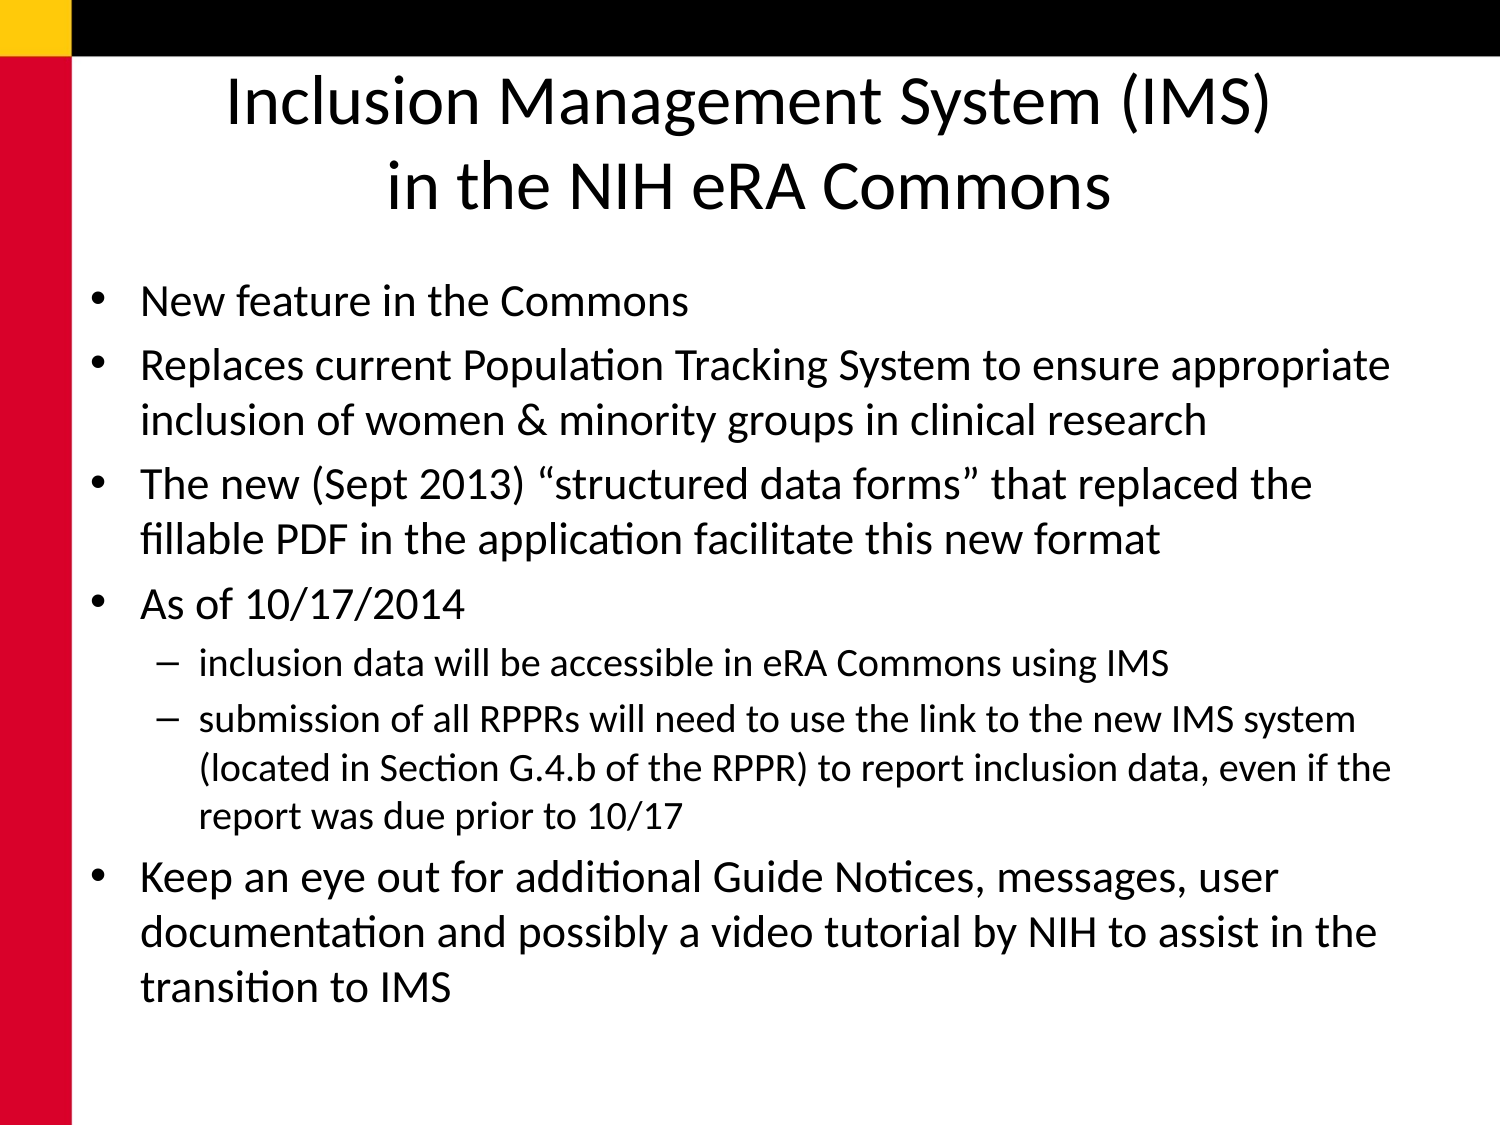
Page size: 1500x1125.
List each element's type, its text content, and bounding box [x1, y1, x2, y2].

list New feature in the Commons Replaces current Population Tracking System to ensure appropriate inclusion of women & minority groups in clinical research The new (Sept 2013) “structured data forms” that replaced the fillable PDF in the application facilitate this new format As of 10/17/2014 inclusion data will be accessible in eRA Commons using IMS submission of all RPPRs will need to use the link to the new IMS system (located in Section G.4.b of the RPPR) to report inclusion data, even if the report was due prior to 10/17 Keep an eye out for additional Guide Notices, messages, user documentation and possibly a video tutorial by NIH to assist in the transition to IMS [75, 262, 1425, 1081]
picture [0, 0, 1500, 1125]
title Inclusion Management System (IMS) in the NIH eRA Commons [75, 45, 1425, 233]
